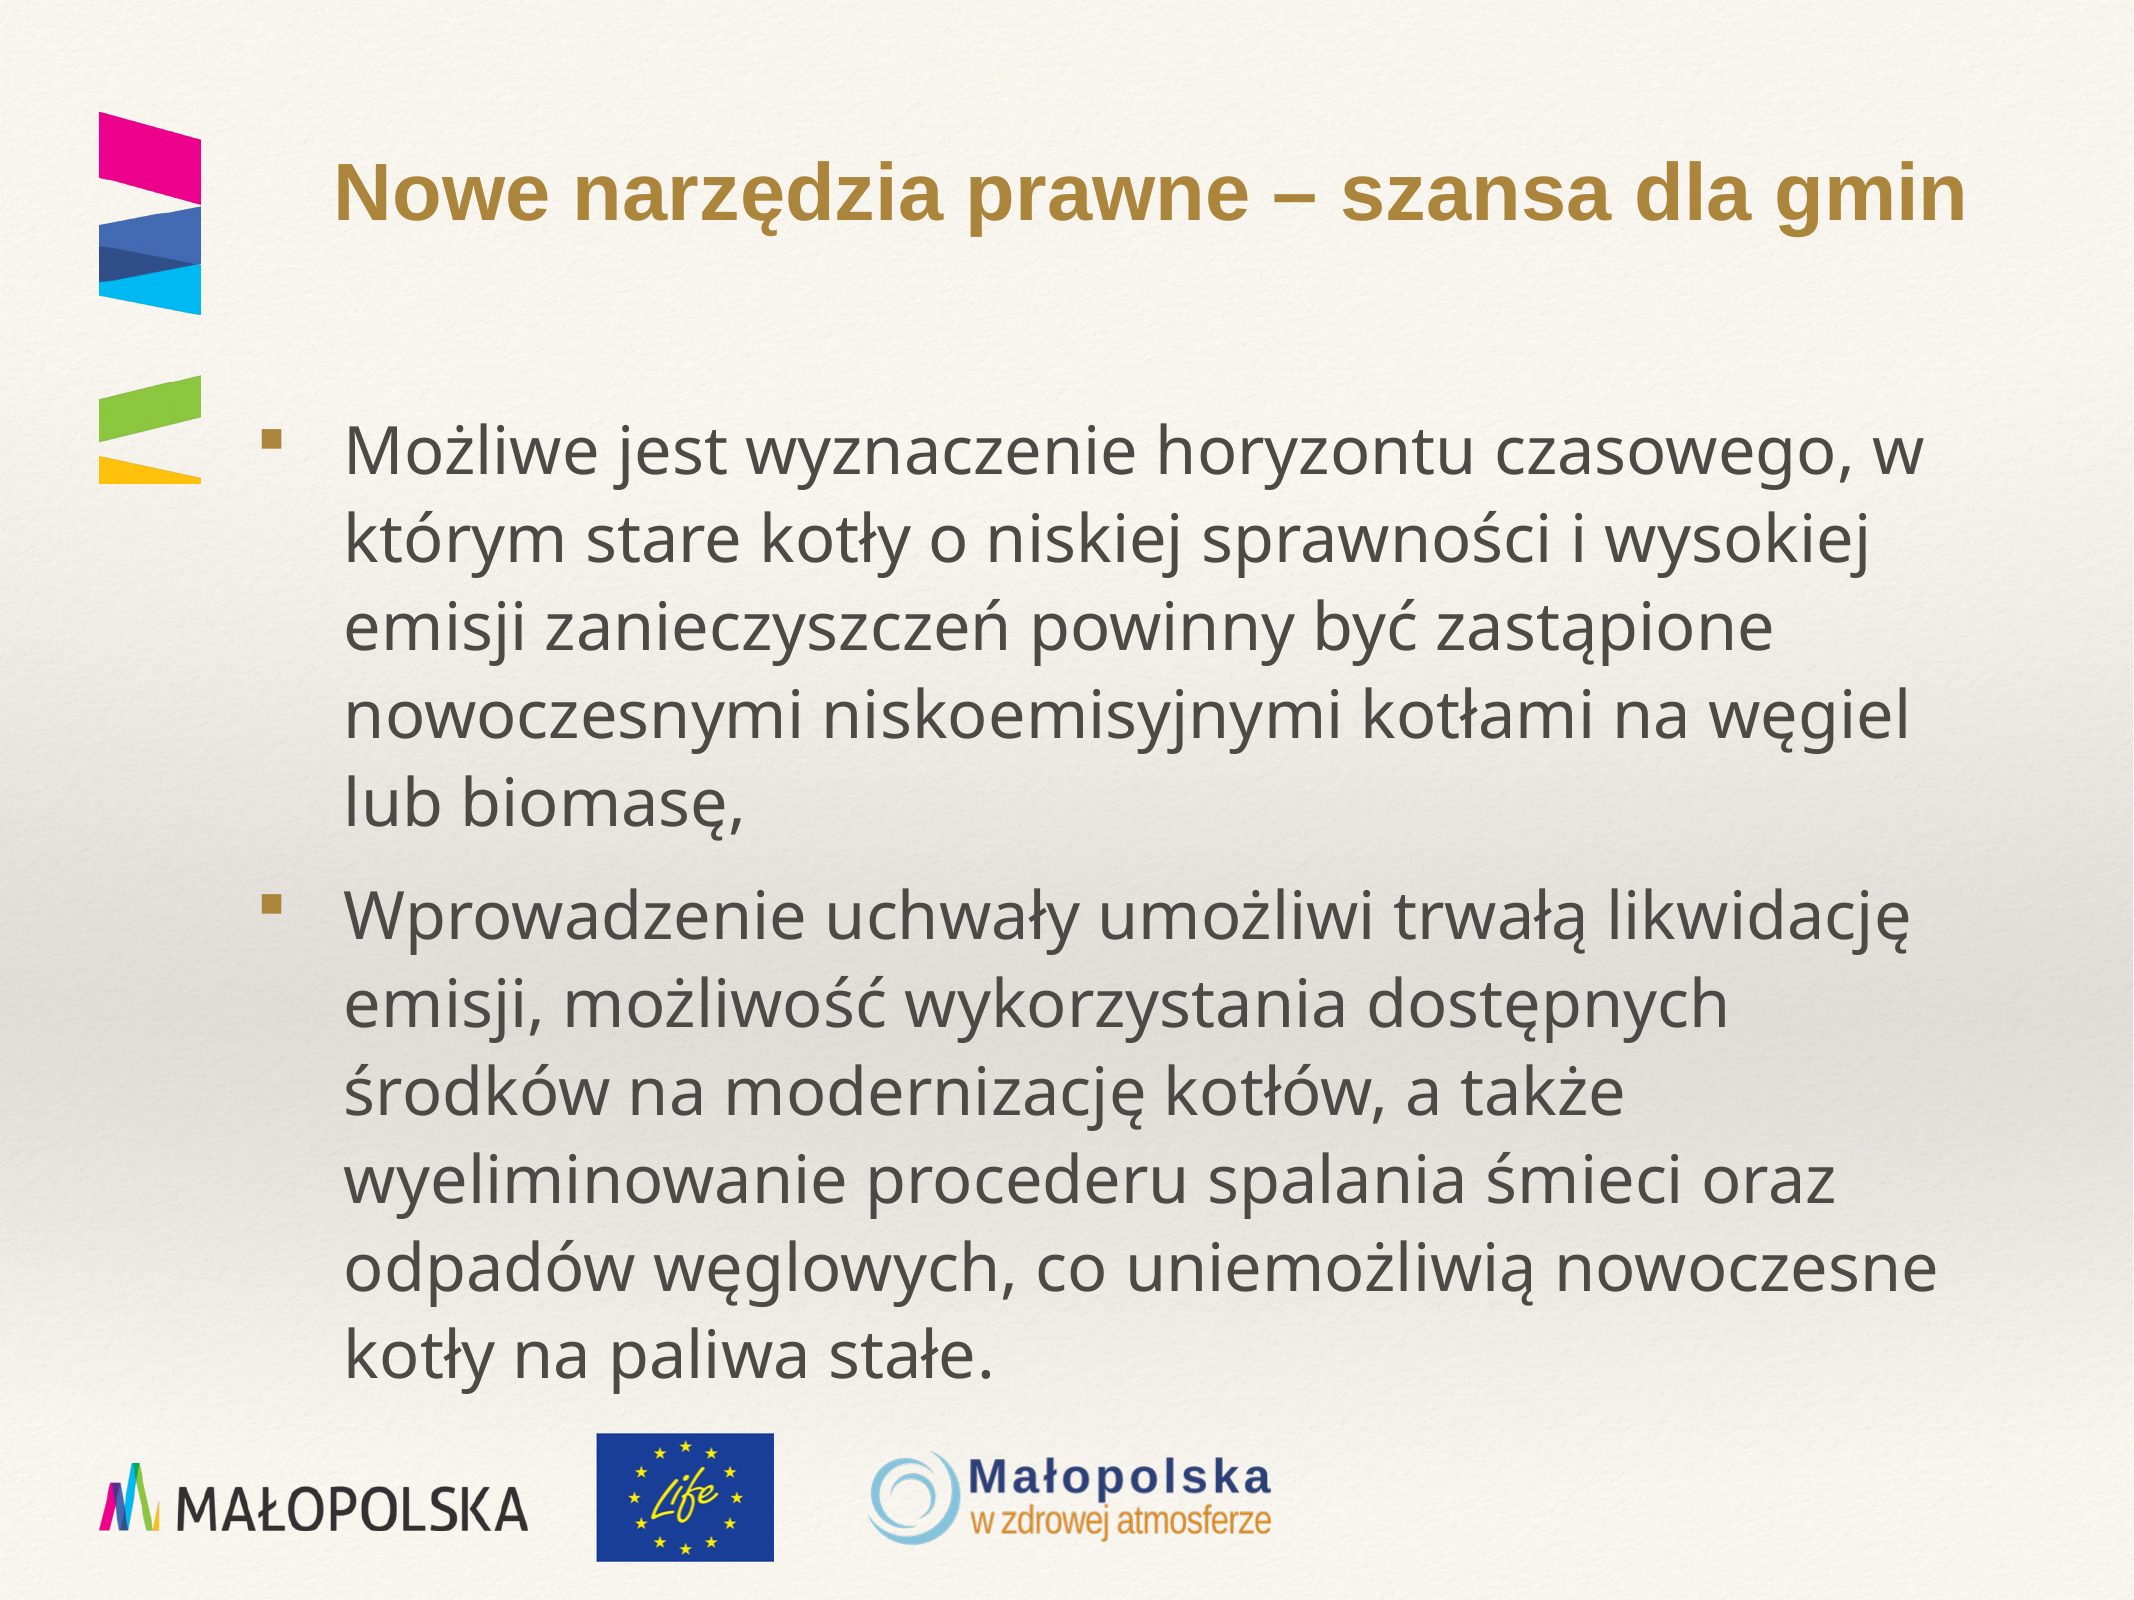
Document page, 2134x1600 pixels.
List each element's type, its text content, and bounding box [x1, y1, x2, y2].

text_box Możliwe jest wyznaczenie horyzontu czasowego, w którym stare kotły o niskiej sprawności i wysokiej emisji zanieczyszczeń powinny być zastąpione nowoczesnymi niskoemisyjnymi kotłami na węgiel lub biomasę, Wprowadzenie uchwały umożliwi trwałą likwidację emisji, możliwość wykorzystania dostępnych środków na modernizację kotłów, a także wyeliminowanie procederu spalania śmieci oraz odpadów węglowych, co uniemożliwią nowoczesne kotły na paliwa stałe. [256, 400, 1998, 1393]
text_box Nowe narzędzia prawne – szansa dla gmin [256, 112, 2047, 341]
picture [0, 0, 2134, 1600]
